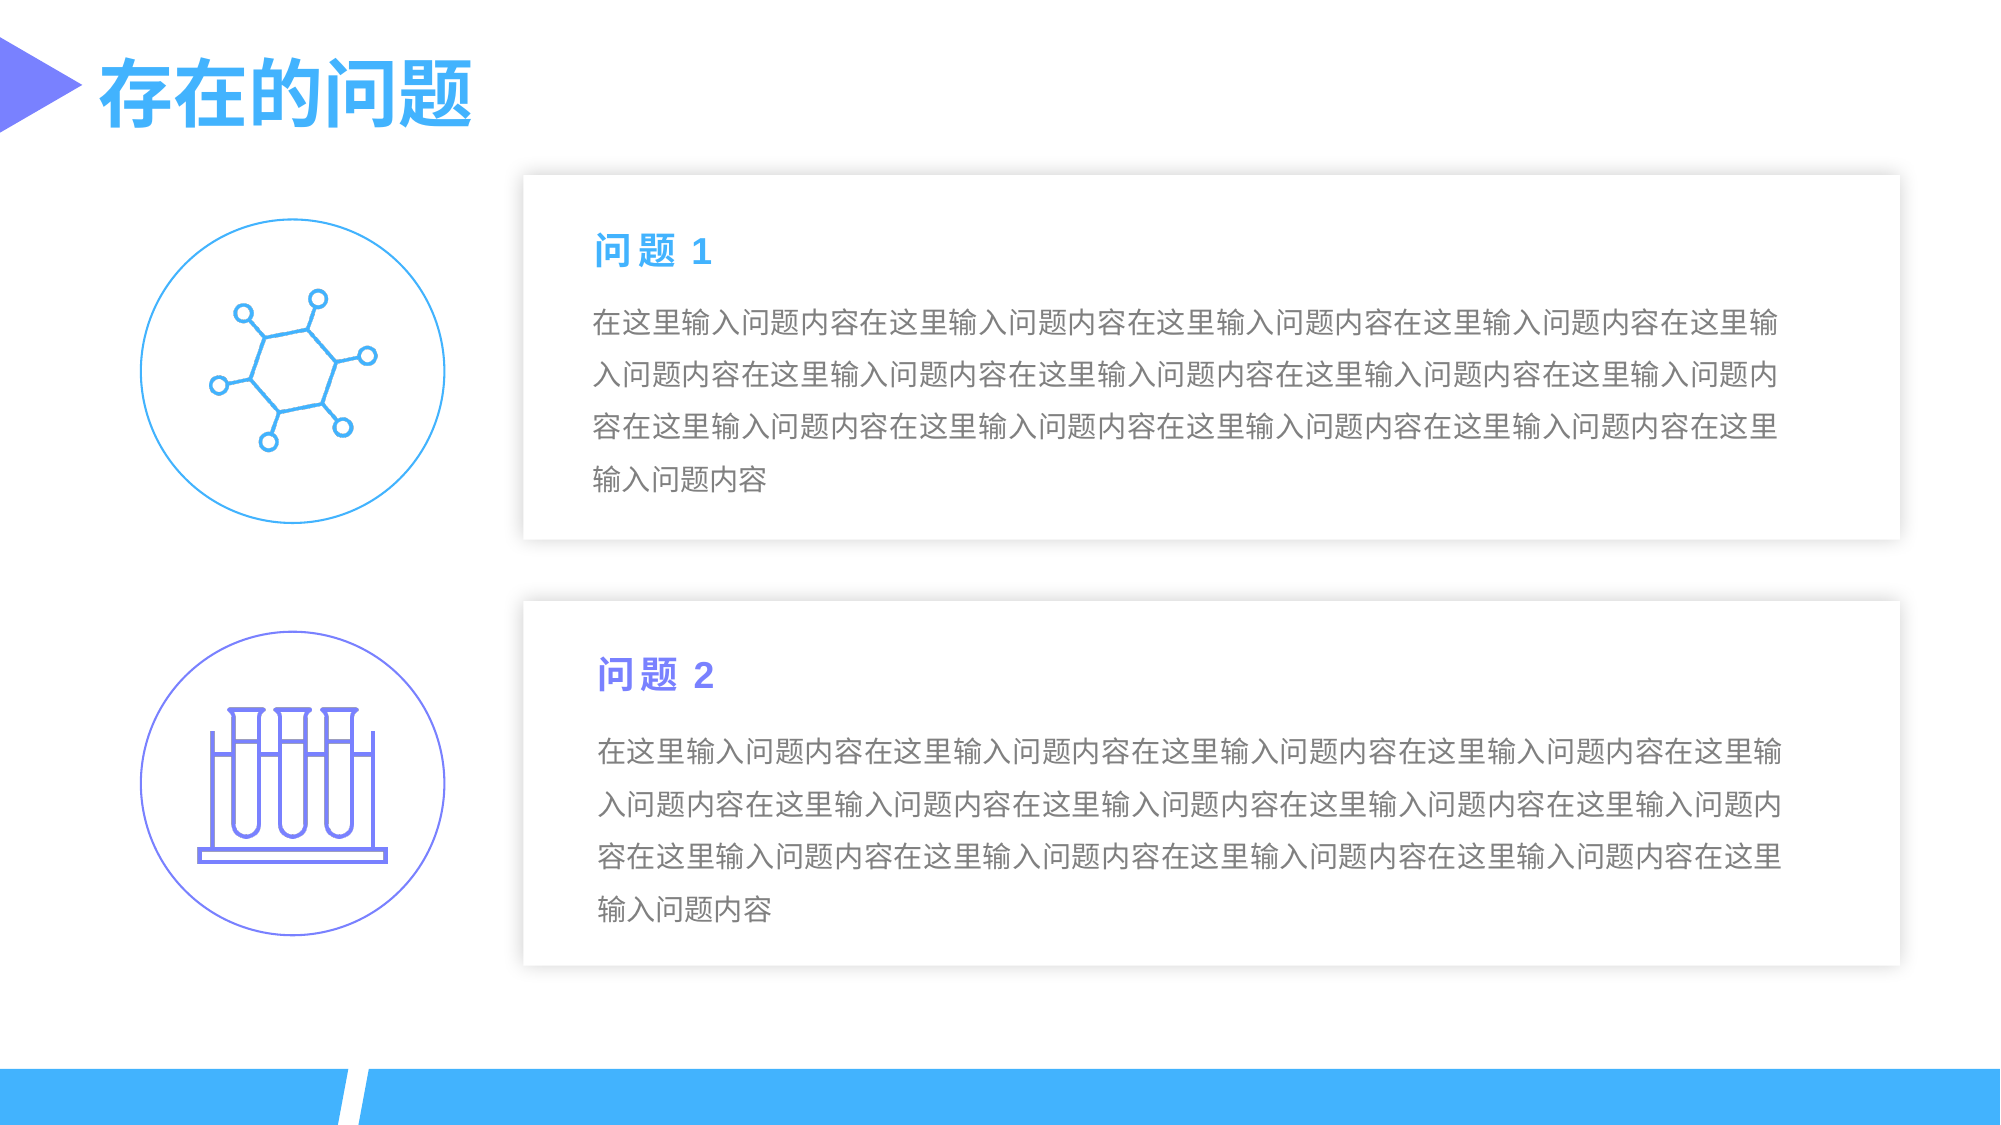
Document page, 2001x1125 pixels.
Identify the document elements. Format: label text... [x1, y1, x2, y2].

text_box [139, 218, 446, 525]
text_box [0, 35, 83, 134]
picture [205, 283, 381, 459]
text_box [523, 601, 1900, 966]
text_box [139, 630, 446, 937]
picture [191, 682, 394, 885]
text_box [0, 1068, 2000, 1125]
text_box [523, 175, 1900, 540]
text_box 存在的问题 [83, 39, 578, 145]
